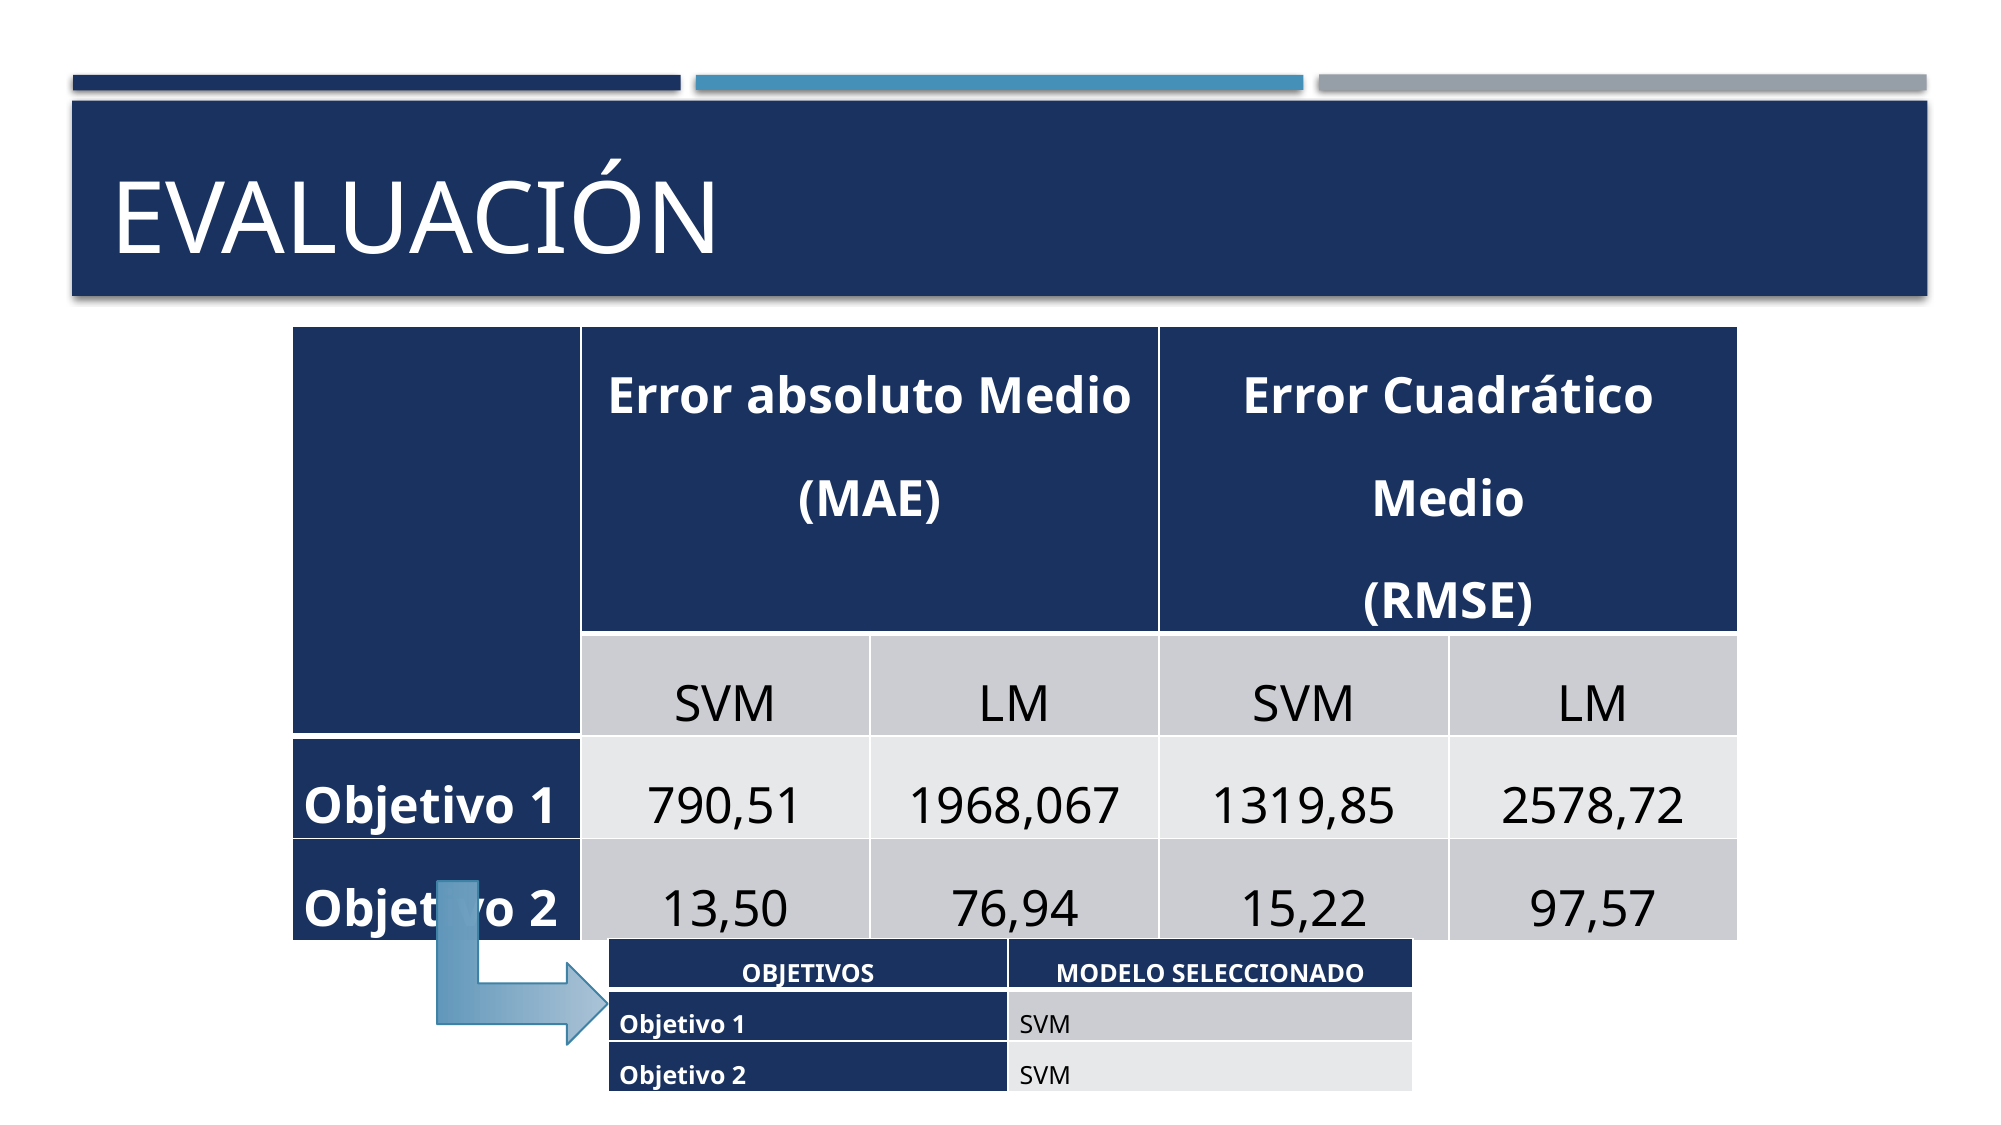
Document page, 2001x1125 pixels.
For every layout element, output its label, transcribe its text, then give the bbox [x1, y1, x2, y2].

table_cell 790,51 [582, 737, 869, 838]
table_header Error Cuadrático Medio (RMSE) [1160, 327, 1737, 631]
table_cell 2578,72 [1450, 737, 1737, 838]
table_cell Objetivo 1 [609, 992, 1007, 1040]
table_cell 1319,85 [1160, 737, 1448, 838]
title EVALUACIÓN [95, 115, 1905, 282]
table_cell Objetivo 1 [293, 739, 580, 838]
table_cell LM [871, 636, 1158, 735]
table_cell 76,94 [871, 839, 1158, 938]
table_cell SVM [582, 636, 869, 735]
table_header OBJETIVOS [609, 939, 1007, 987]
table_cell SVM [1009, 992, 1412, 1040]
table_header Error absoluto Medio (MAE) [582, 327, 1158, 631]
table_cell 13,50 [582, 839, 869, 940]
table_cell LM [1450, 636, 1737, 735]
table_cell Objetivo 2 [609, 1042, 1007, 1091]
table_cell SVM [1160, 636, 1448, 735]
table_cell 15,22 [1160, 839, 1448, 940]
table_header [293, 327, 580, 733]
table_header MODELO SELECCIONADO [1009, 939, 1412, 987]
table_cell 97,57 [1450, 839, 1737, 940]
text_box [436, 880, 609, 1046]
table_cell SVM [1009, 1042, 1412, 1091]
table_cell Objetivo 2 [293, 839, 580, 940]
table_cell 1968,067 [871, 737, 1158, 838]
